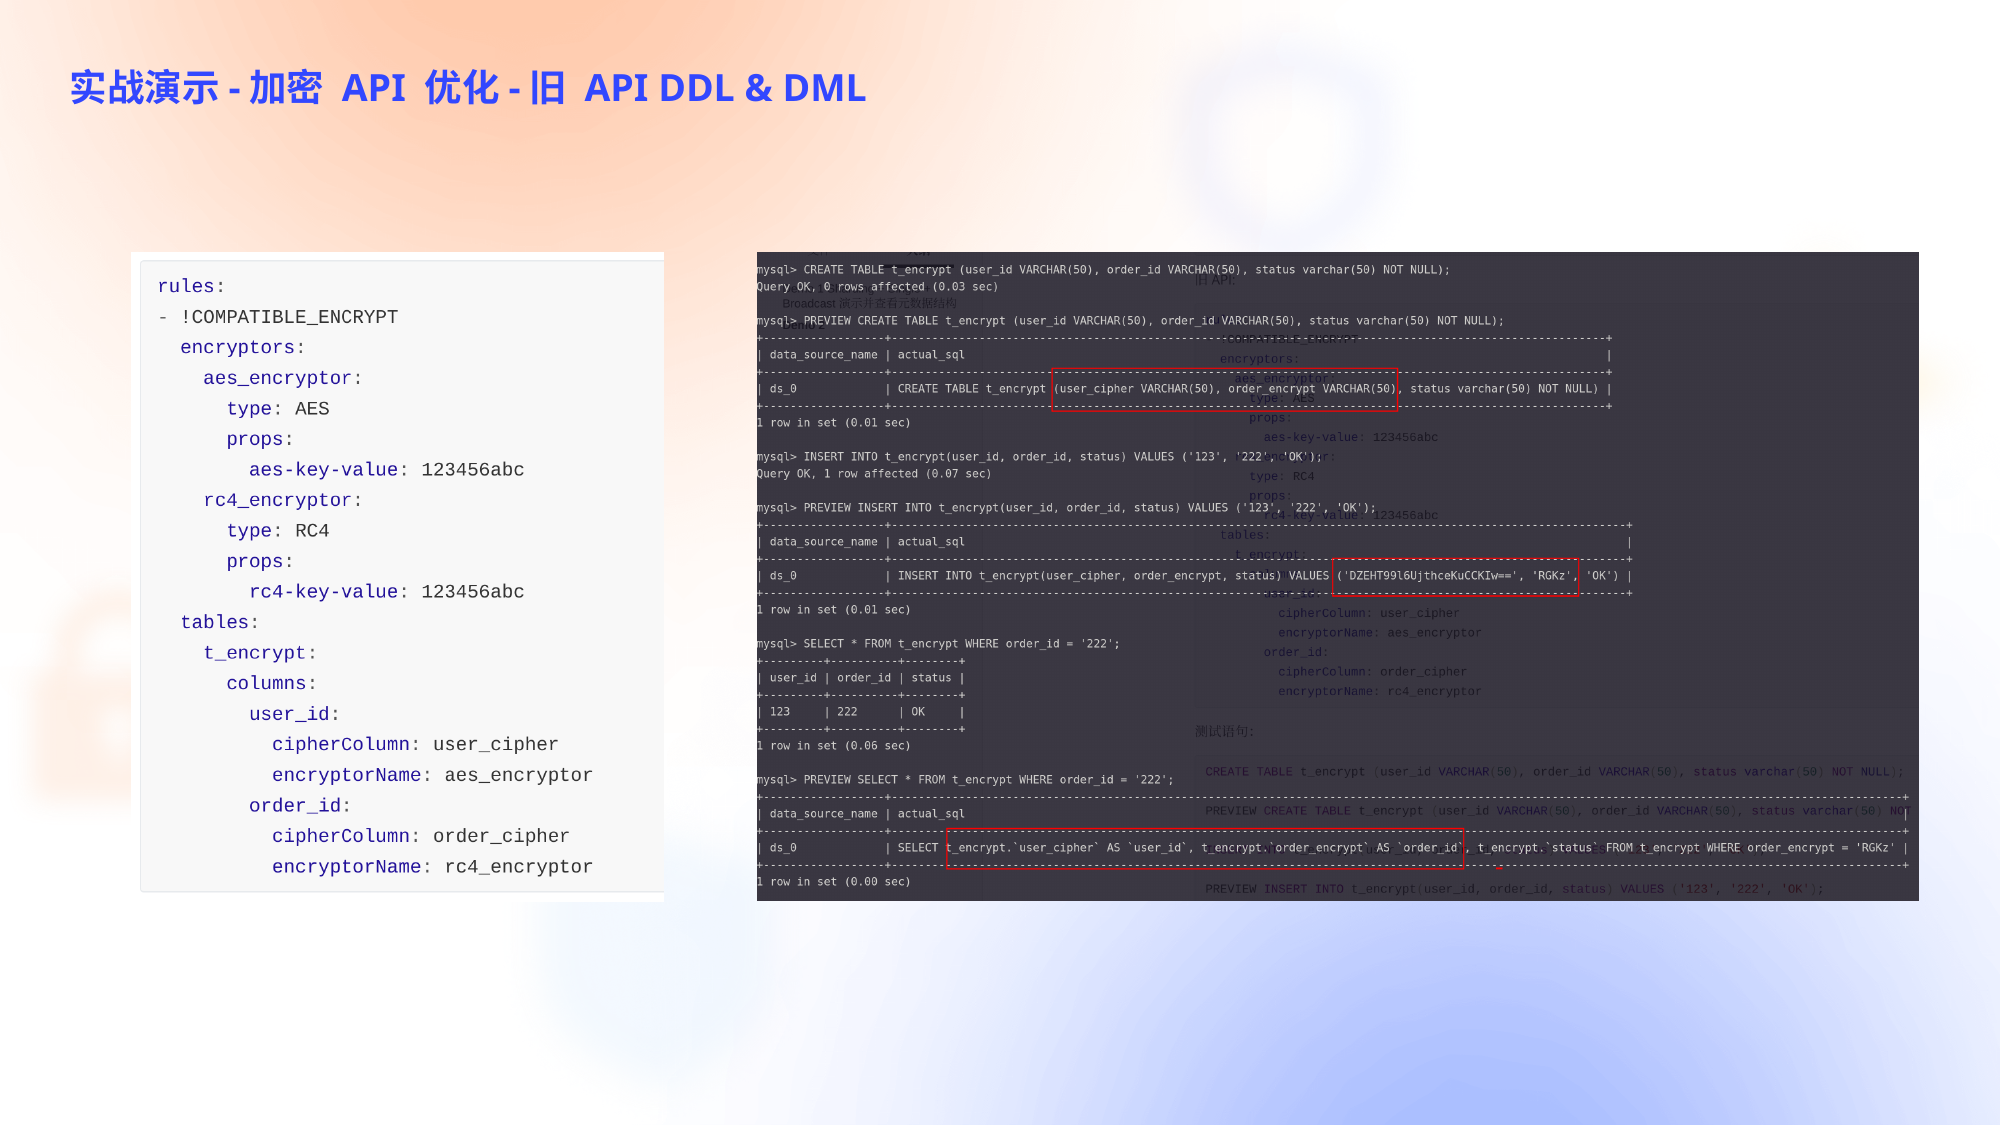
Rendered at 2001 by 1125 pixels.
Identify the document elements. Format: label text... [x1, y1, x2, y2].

text_box 实战演示-加密 API 优化-旧 API DDL & DML [54, 56, 882, 116]
picture [0, 0, 2000, 1125]
